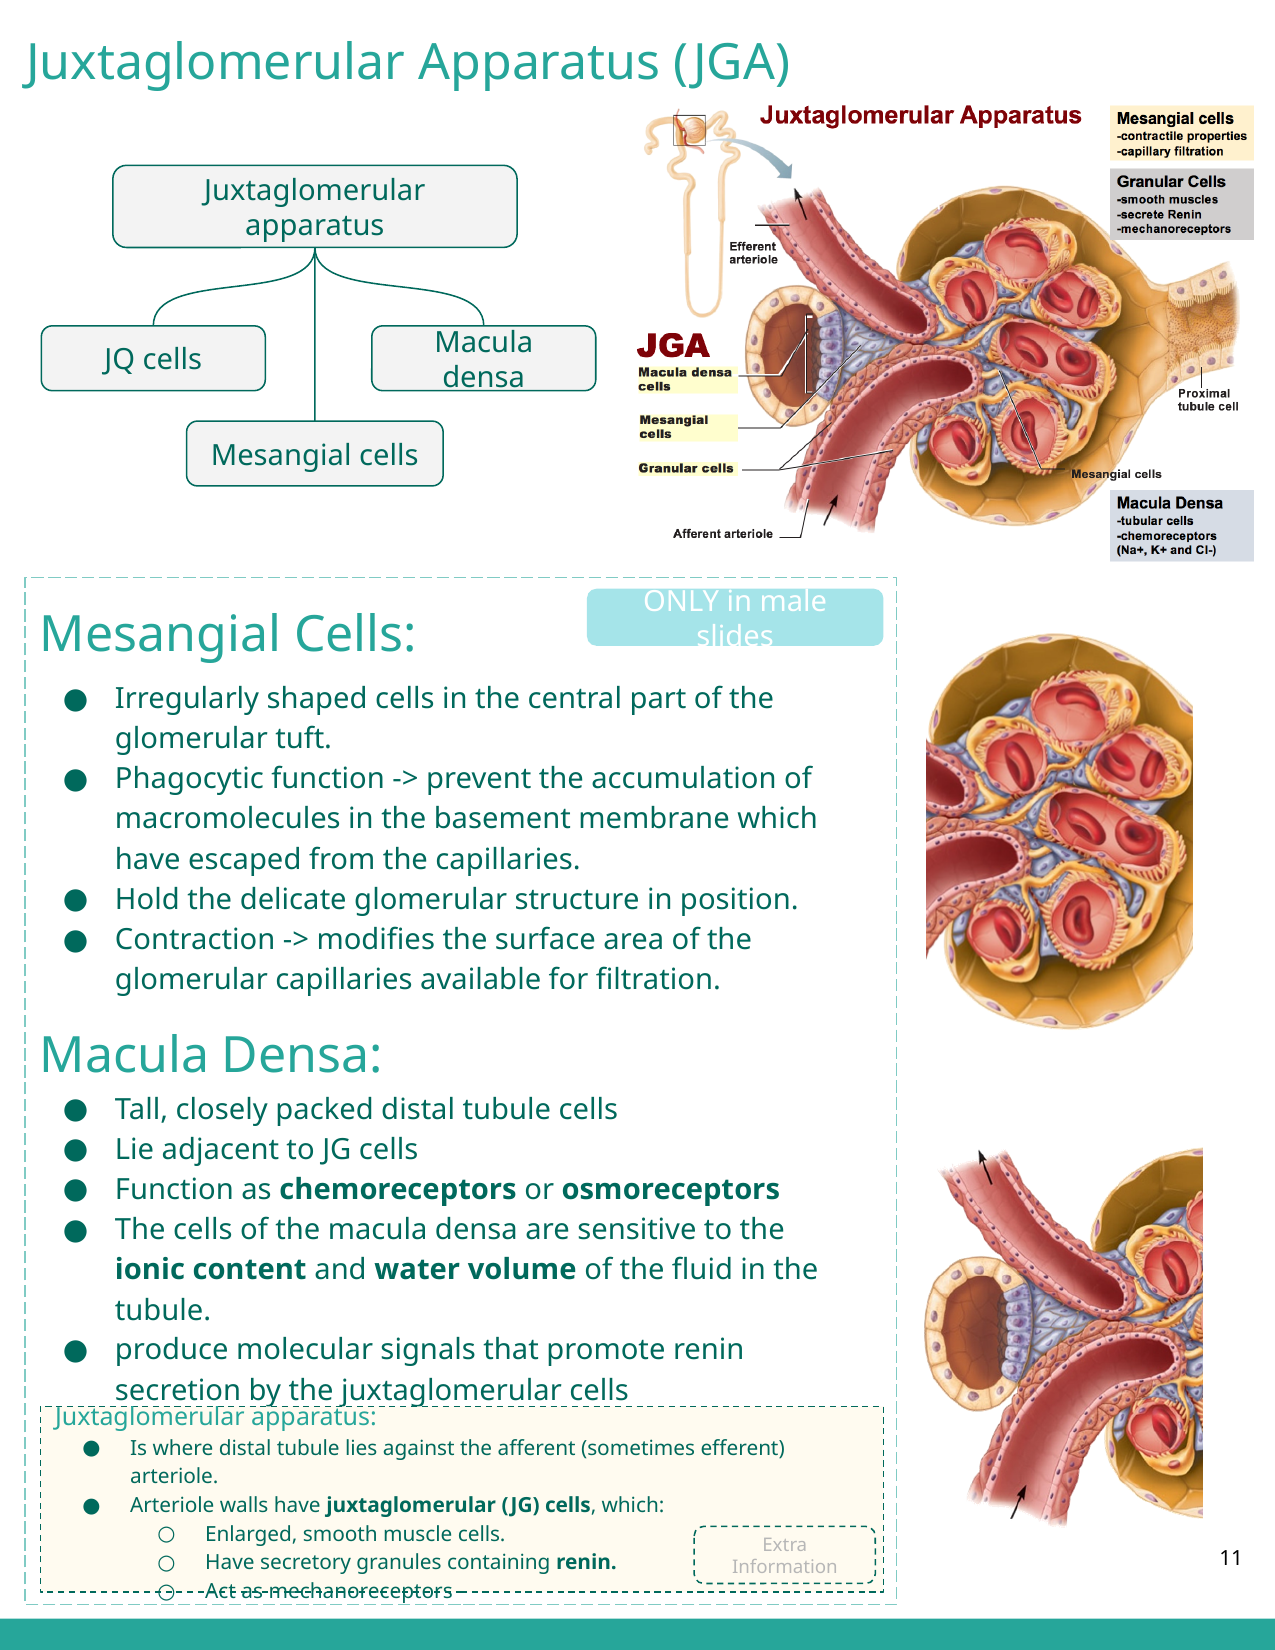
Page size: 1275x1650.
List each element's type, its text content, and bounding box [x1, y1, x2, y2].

text_box [518, 577, 897, 645]
text_box Irregularly shaped cells in the central part of the glomerular tuft. Phagocytic function -> prevent the accumulation of macromolecules in the basement membrane which have escaped from the capillaries. Hold the delicate glomerular structure in position. Contraction -> modifies the surface area of the glomerular capillaries available for filtration. [24, 645, 897, 1024]
picture [622, 90, 1259, 569]
text_box ONLY in male slides [586, 588, 884, 646]
text_box Extra Information [694, 1526, 876, 1584]
text_box JQ cells [41, 325, 266, 391]
picture [915, 1137, 1204, 1536]
text_box Juxtaglomerular apparatus [112, 165, 518, 248]
text_box [24, 1024, 897, 1605]
text_box Mesangial Cells: [24, 577, 518, 669]
title Macula Densa: [24, 998, 817, 1056]
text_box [359, 201, 439, 372]
text_box Macula densa [371, 325, 596, 391]
text_box Mesangial cells [186, 421, 444, 486]
slide_number 11 [1181, 1495, 1258, 1623]
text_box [194, 205, 274, 368]
picture [926, 623, 1193, 1047]
text_box Juxtaglomerular apparatus: Is where distal tubule lies against the afferent (sometimes efferent) arteriole. Arteriole walls have juxtaglomerular (JG) cells, which: Enlarged, smooth muscle cells. Have secretory granules containing renin. Act as mechanoreceptors [40, 1406, 884, 1593]
text_box Tall, closely packed distal tubule cells Lie adjacent to JG cells Function as chemoreceptors or osmoreceptors The cells of the macula densa are sensitive to the ionic content and water volume of the fluid in the tubule. produce molecular signals that promote renin secretion by the juxtaglomerular cells [24, 1056, 869, 1435]
text_box Juxtaglomerular Apparatus (JGA) [0, 0, 817, 119]
